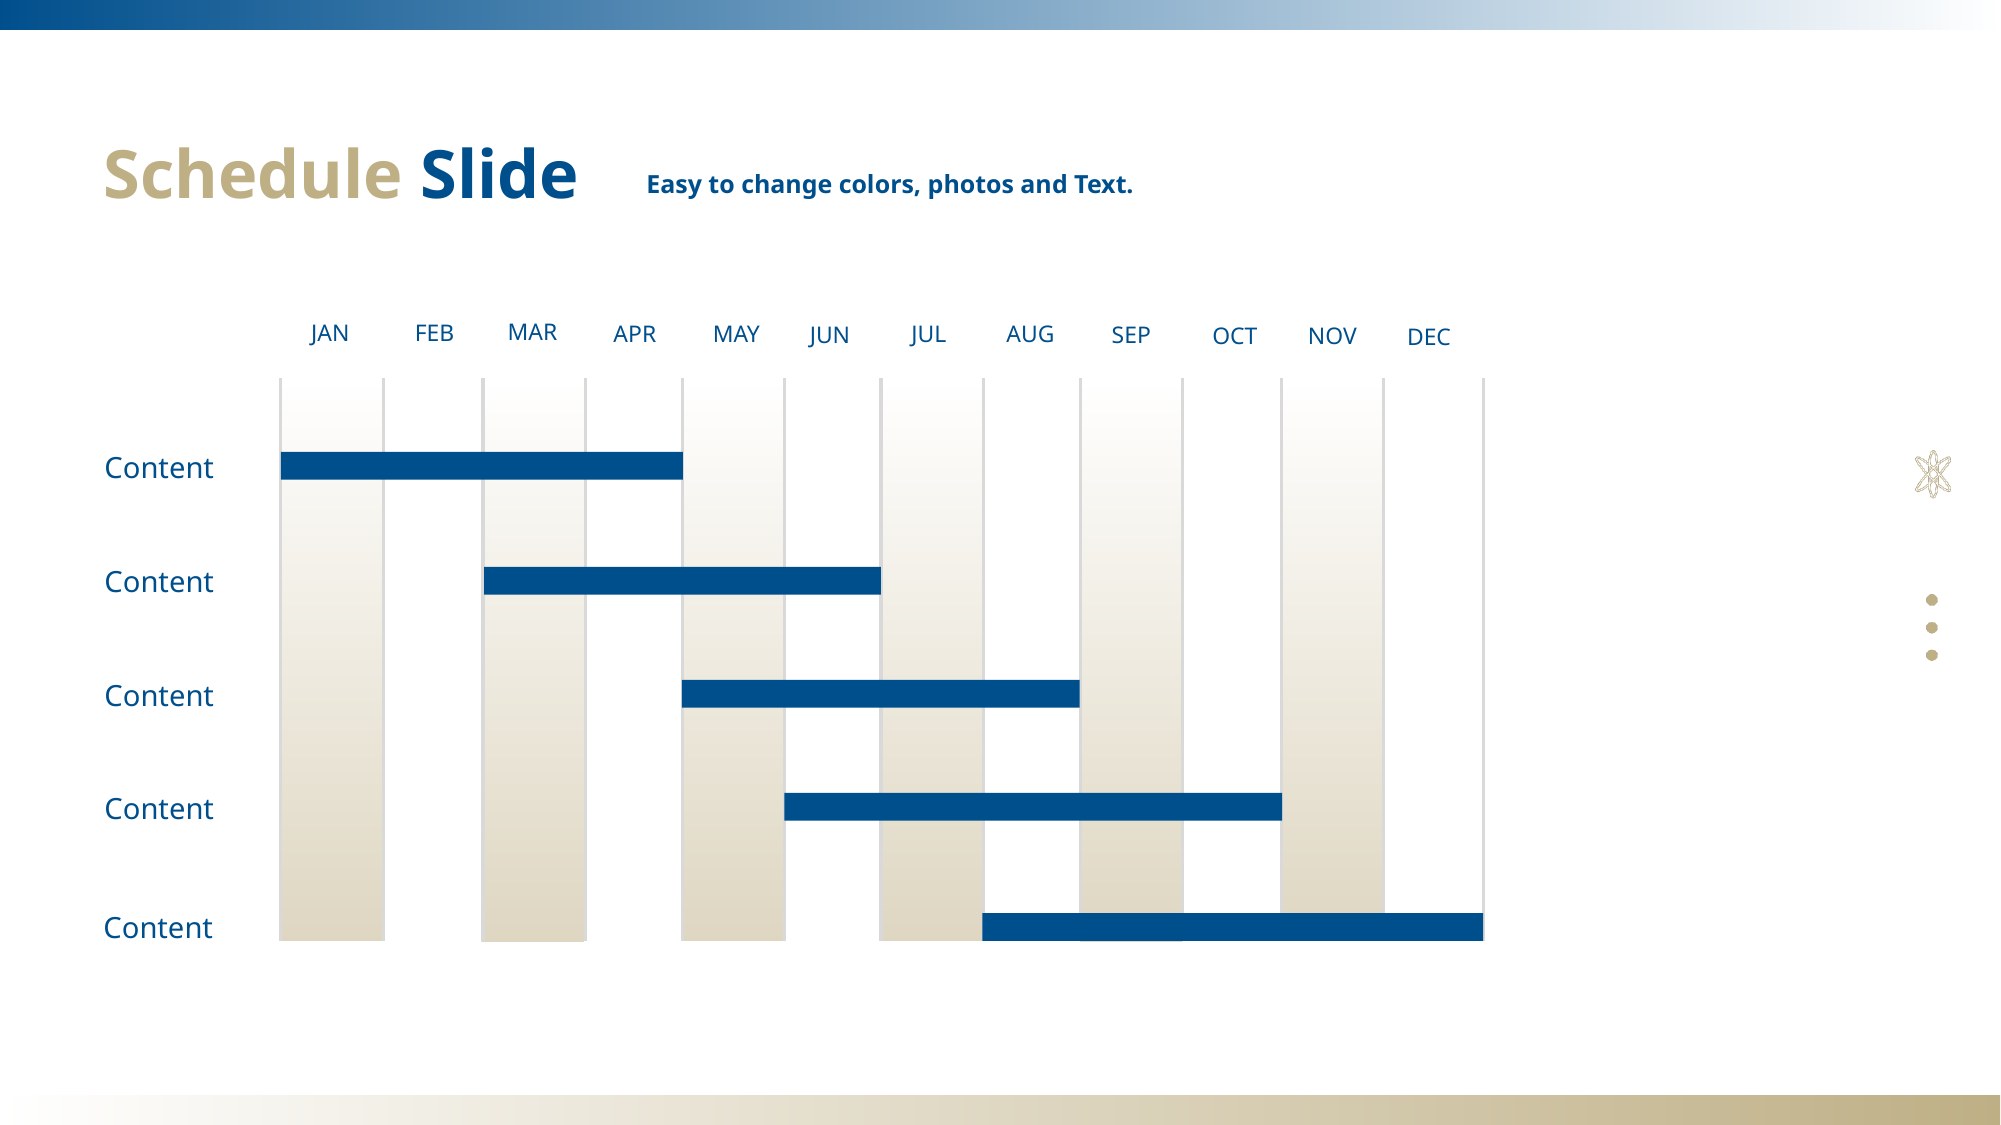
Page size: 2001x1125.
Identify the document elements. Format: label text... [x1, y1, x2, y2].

text_box OCT [1197, 314, 1273, 357]
text_box APR [598, 312, 672, 355]
text_box AUG [991, 312, 1070, 355]
text_box Schedule Slide [88, 124, 860, 220]
text_box FEB [400, 311, 470, 354]
text_box NOV [1293, 314, 1372, 357]
text_box JUN [794, 312, 865, 355]
text_box Content [89, 556, 251, 606]
text_box SEP [1096, 312, 1166, 355]
text_box JUL [896, 312, 962, 355]
text_box [0, 1094, 2000, 1125]
text_box JAN [296, 311, 365, 354]
text_box Content [89, 783, 251, 834]
picture [1853, 350, 2000, 775]
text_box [280, 378, 1484, 941]
text_box MAY [698, 312, 775, 355]
text_box Content [88, 901, 250, 952]
text_box MAR [492, 310, 573, 353]
text_box [0, 0, 2000, 31]
text_box Content [89, 441, 251, 492]
text_box DEC [1392, 315, 1466, 358]
text_box Easy to change colors, photos and Text. [631, 160, 2000, 206]
text_box Content [89, 670, 251, 720]
